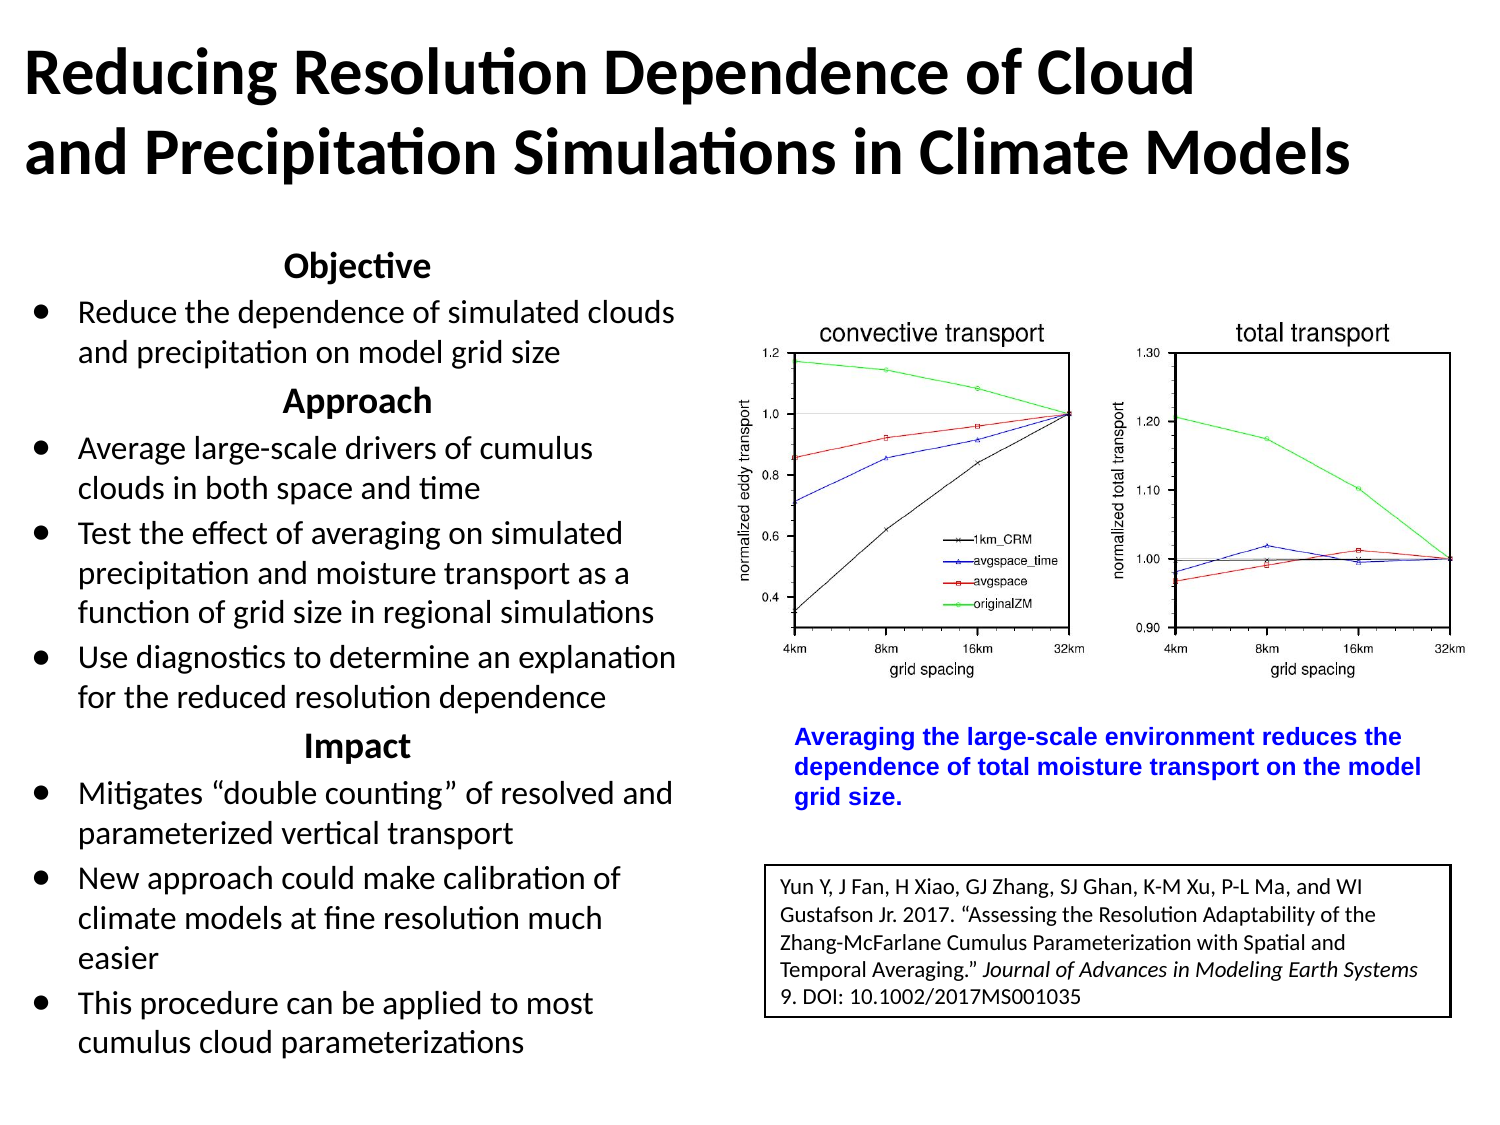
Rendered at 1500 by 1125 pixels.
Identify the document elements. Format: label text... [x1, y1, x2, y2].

picture [714, 314, 1486, 687]
text_box Reducing Resolution Dependence of Cloud and Precipitation Simulations in Climate Models [10, 20, 1500, 196]
text_box [575, 612, 1500, 1000]
text_box Yun Y, J Fan, H Xiao, GJ Zhang, SJ Ghan, K-M Xu, P-L Ma, and WI Gustafson Jr. 2017. “Assessing the Resolution Adaptability of the Zhang-McFarlane Cumulus Parameterization with Spatial and Temporal Averaging.” Journal of Advances in Modeling Earth Systems 9. DOI: 10.1002/2017MS001035 [765, 1000, 1451, 1017]
text_box Objective Reduce the dependence of simulated clouds and precipitation on model grid size Approach Average large-scale drivers of cumulus clouds in both space and time Test the effect of averaging on simulated precipitation and moisture transport as a function of grid size in regional simulations Use diagnostics to determine an explanation for the reduced resolution dependence Impact Mitigates “double counting” of resolved and parameterized vertical transport New approach could make calibration of climate models at fine resolution much easier This procedure can be applied to most cumulus cloud parameterizations [16, 233, 700, 1099]
